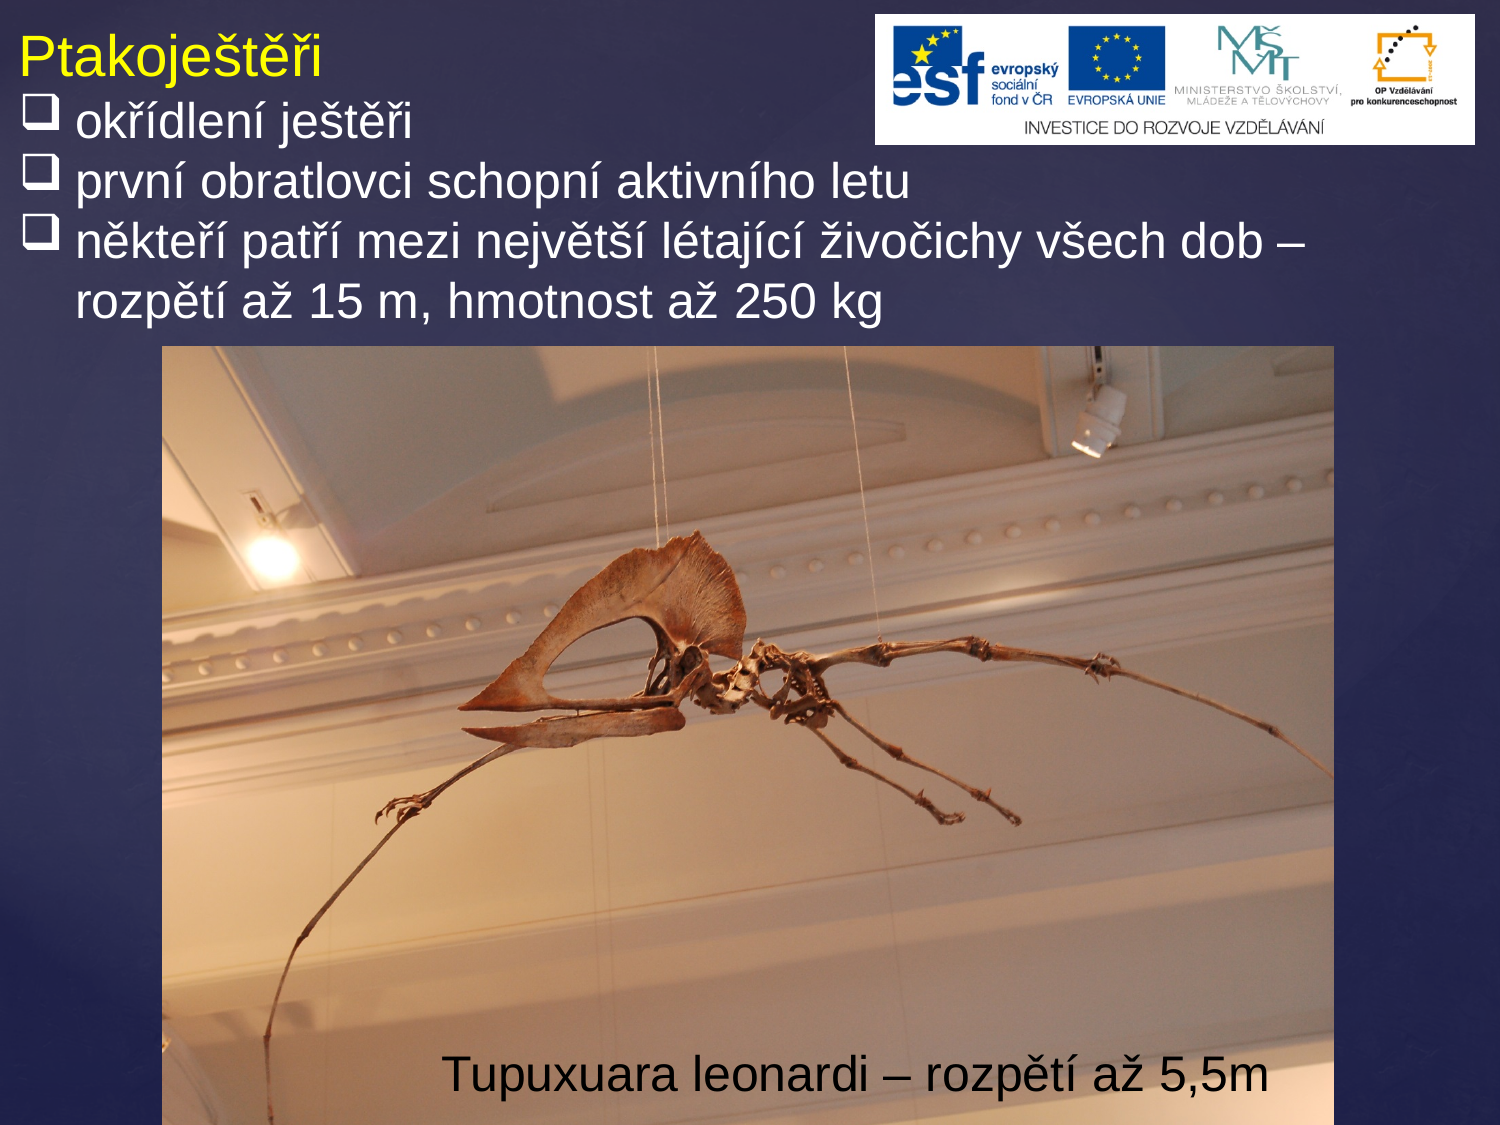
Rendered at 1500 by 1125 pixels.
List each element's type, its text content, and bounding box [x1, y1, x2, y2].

text_box Ptakoještěři okřídlení ještěři první obratlovci schopní aktivního letu někteří patří mezi největší létající živočichy všech dob – rozpětí až 15 m, hmotnost až 250 kg [4, 11, 1425, 336]
picture [874, 13, 1476, 146]
picture [161, 346, 1334, 1125]
